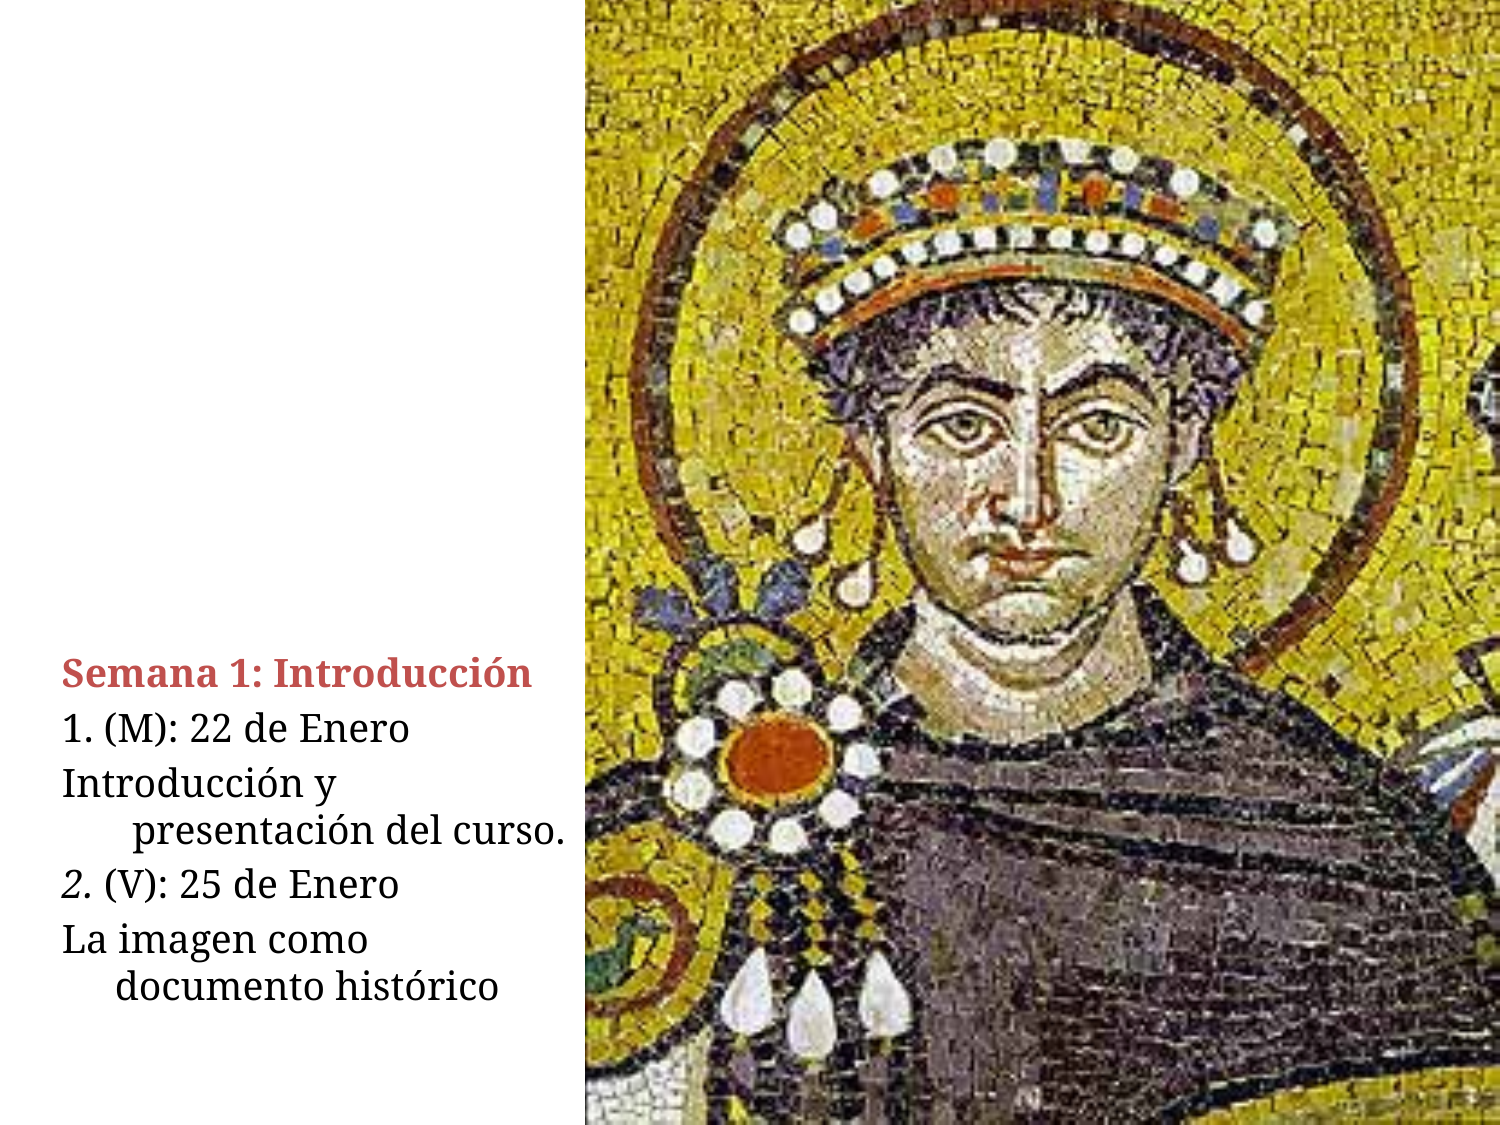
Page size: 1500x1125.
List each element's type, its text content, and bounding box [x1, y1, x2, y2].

picture [585, 0, 1500, 1125]
list Semana 1: Introducción 1. (M): 22 de Enero Introducción y presentación del curso. 2. (V): 25 de Enero La imagen como documento histórico [46, 585, 580, 1067]
